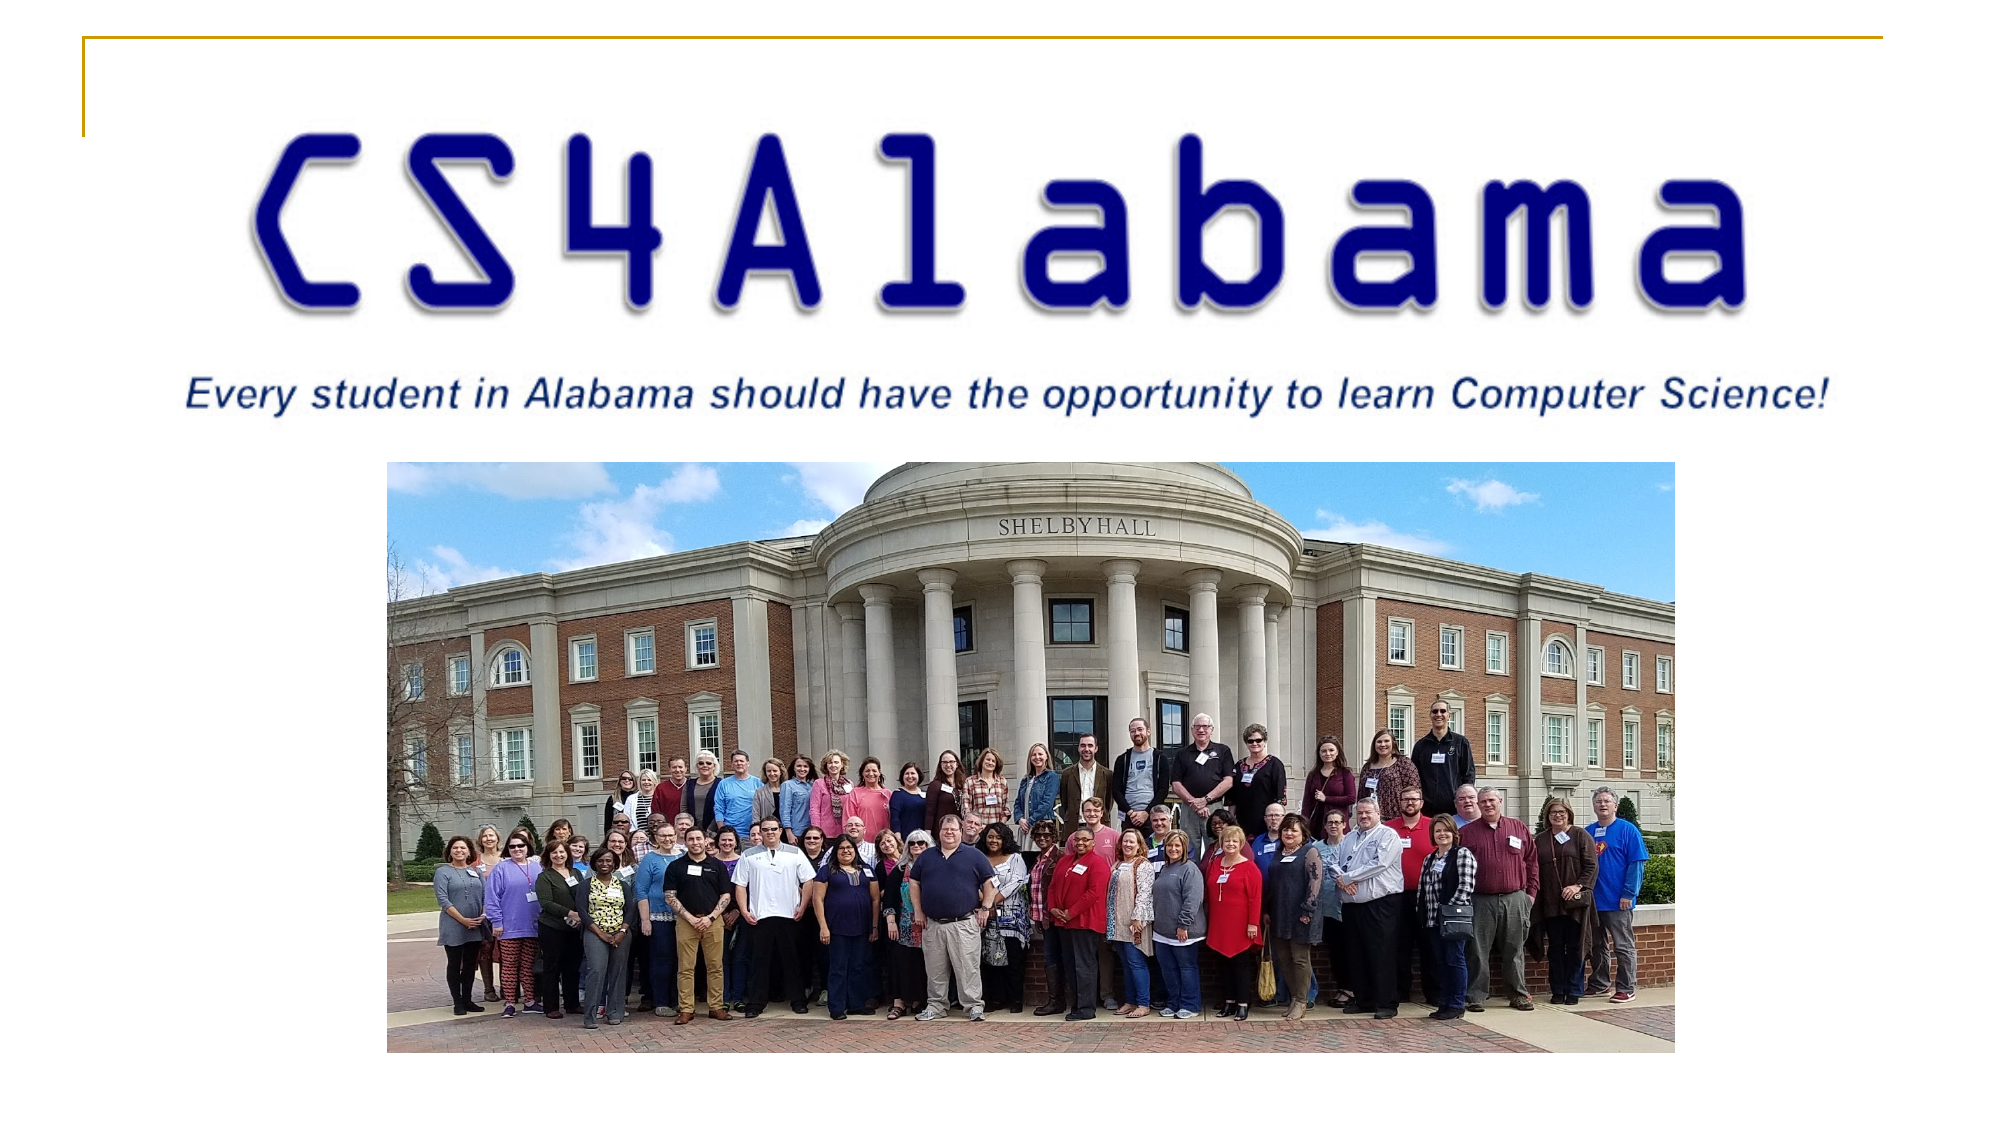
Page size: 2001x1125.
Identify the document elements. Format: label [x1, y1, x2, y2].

list [173, 74, 1852, 448]
picture [387, 462, 1675, 1054]
